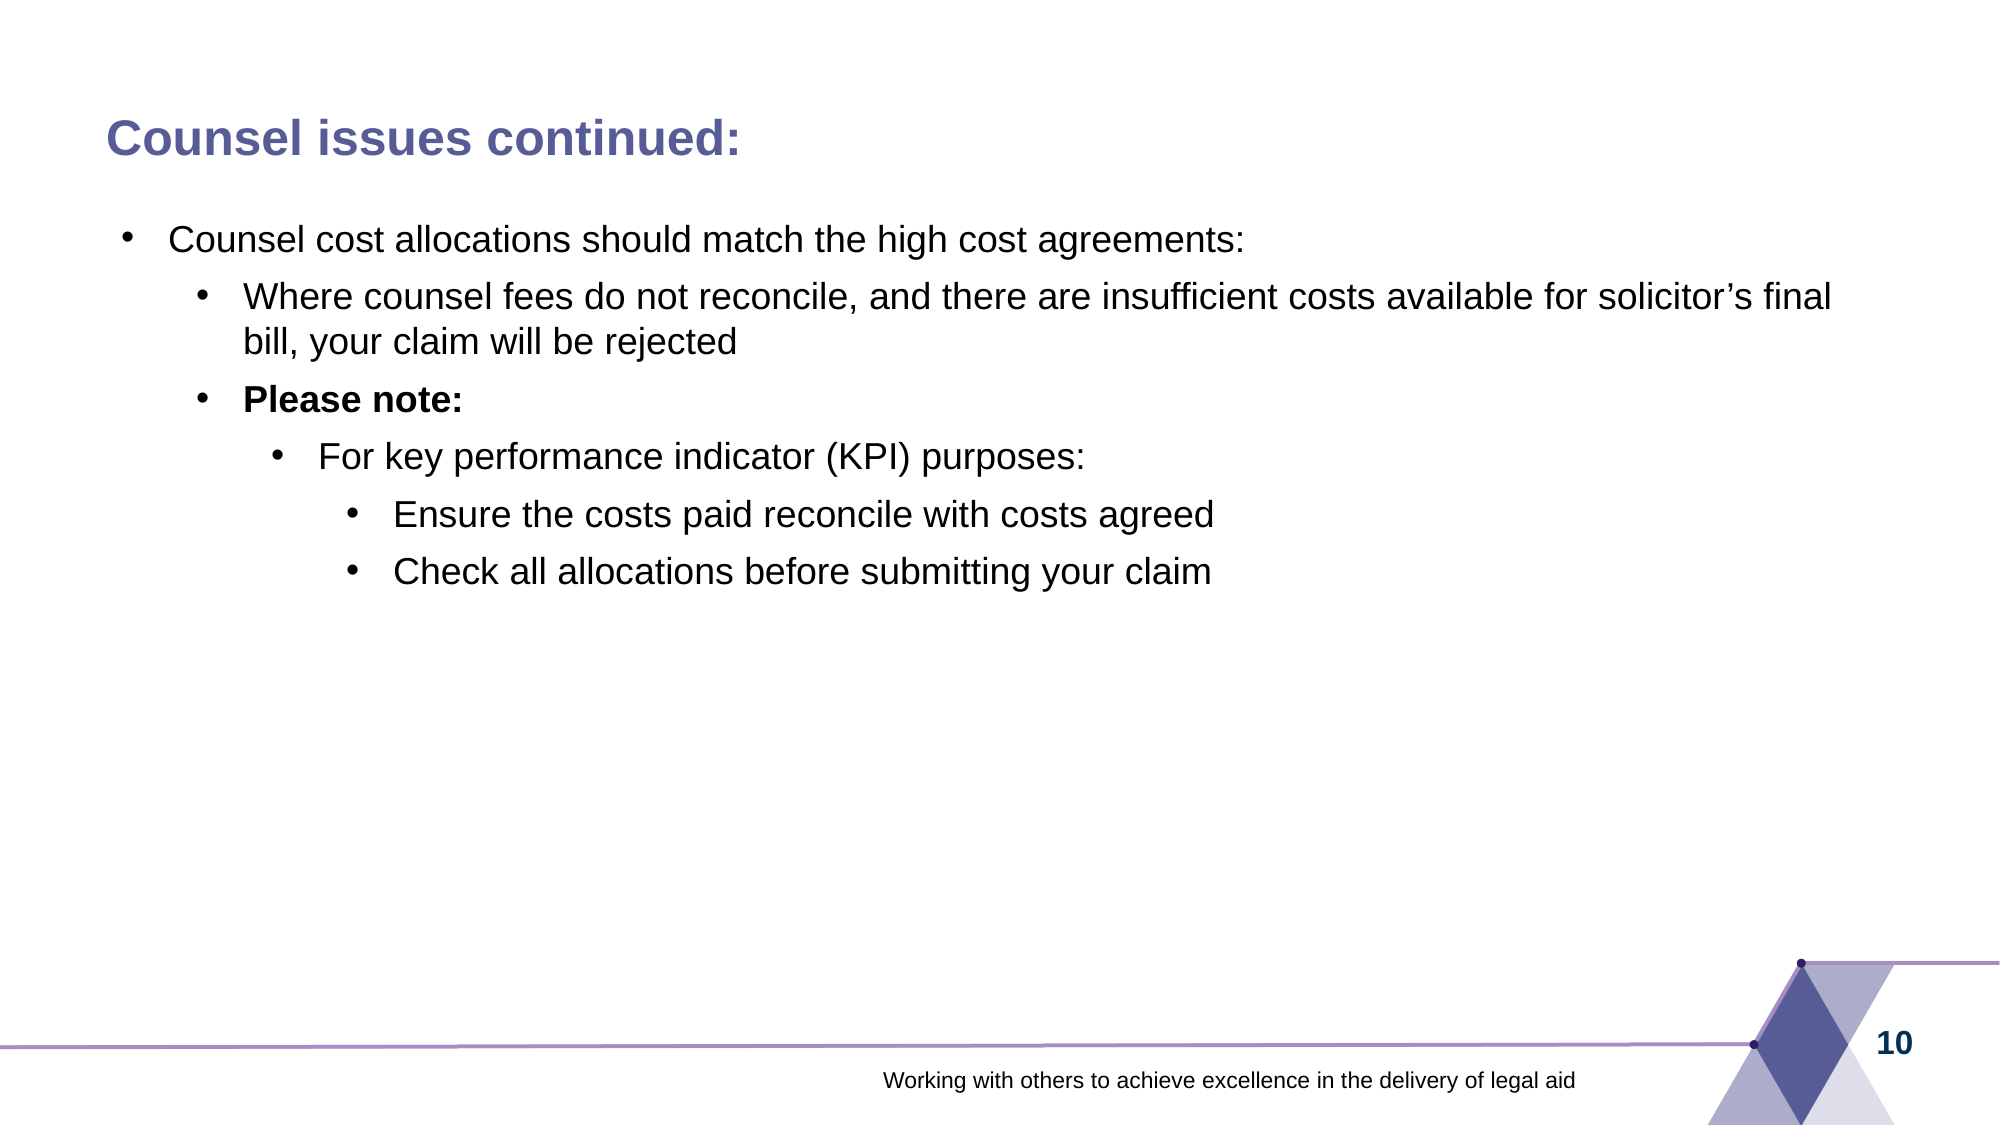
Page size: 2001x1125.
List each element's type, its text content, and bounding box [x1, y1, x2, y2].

text_box Counsel cost allocations should match the high cost agreements: Where counsel fees do not reconcile, and there are insufficient costs available for solicitor’s final bill, your claim will be rejected Please note: For key performance indicator (KPI) purposes: Ensure the costs paid reconcile with costs agreed Check all allocations before submitting your claim [106, 207, 1881, 600]
picture [0, 1, 2000, 1125]
footer Working with others to achieve excellence in the delivery of legal aid [85, 1038, 1577, 1093]
slide_number 10 [1865, 1020, 1925, 1063]
title Counsel issues continued: [106, 111, 1913, 169]
